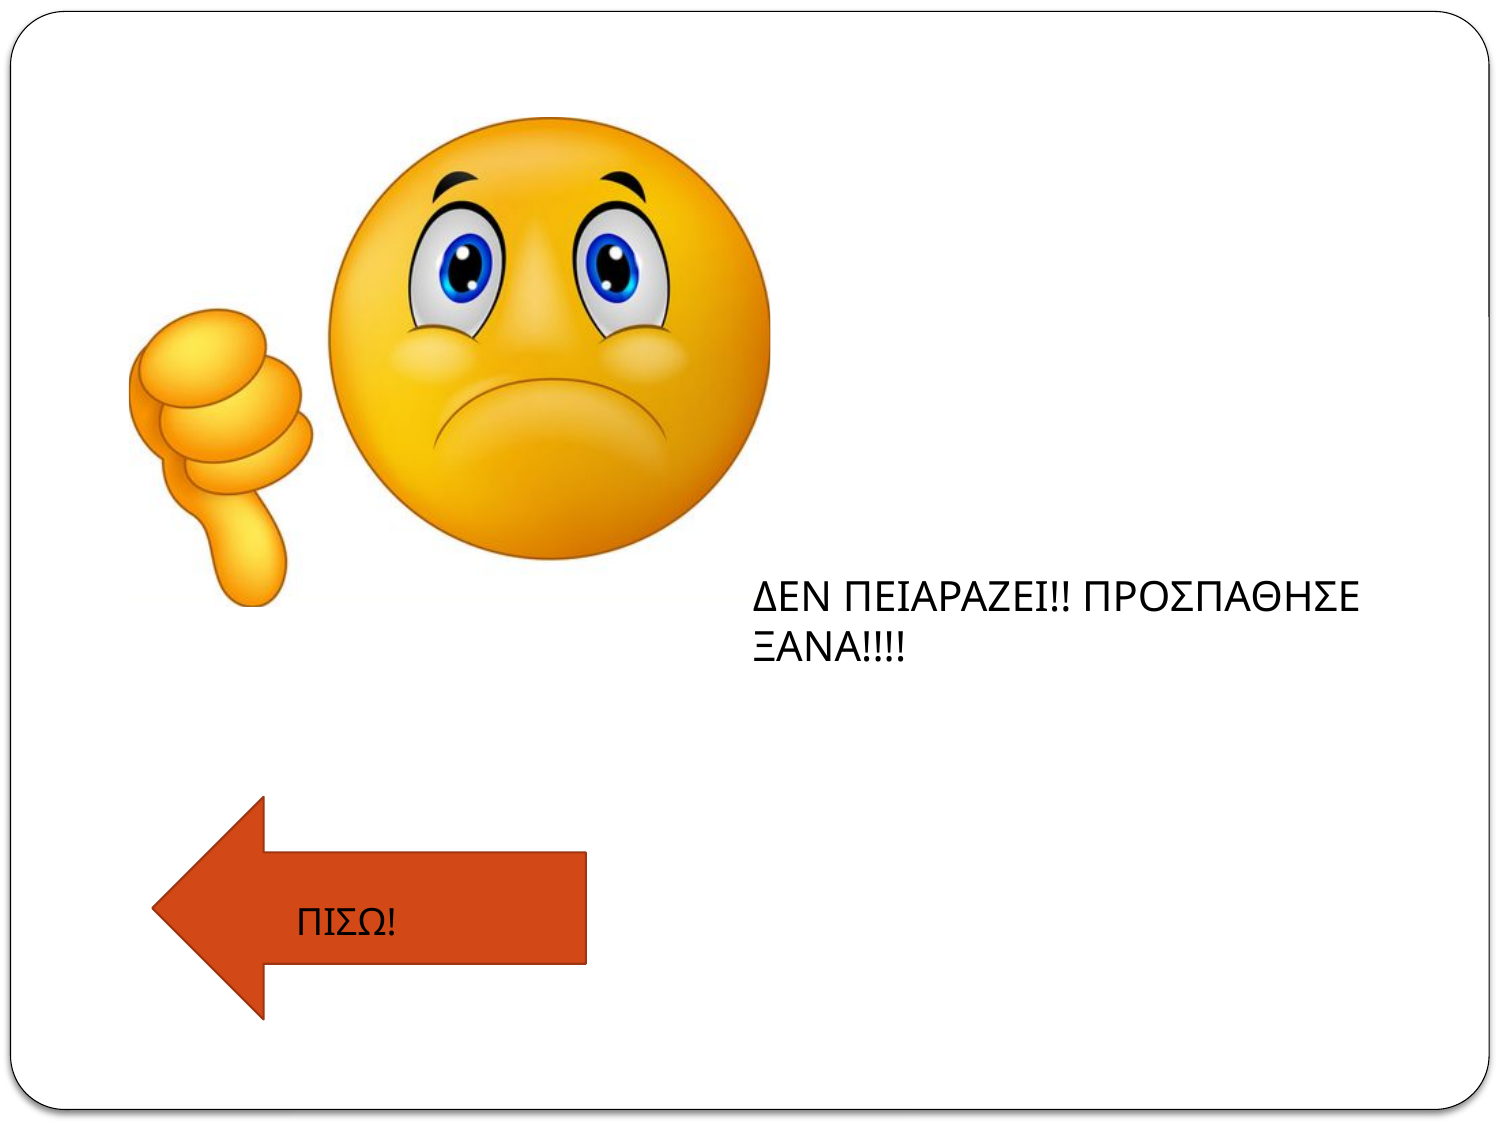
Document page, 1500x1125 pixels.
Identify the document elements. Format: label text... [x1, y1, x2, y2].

text_box ΔΕΝ ΠΕΙΑΡΑΖΕΙ!! ΠΡΟΣΠΑΘΗΣΕ ΞΑΝΑ!!!! [738, 562, 1442, 678]
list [128, 116, 771, 607]
text_box ΠΙΣΩ! [281, 890, 539, 951]
text_box [151, 795, 587, 1021]
